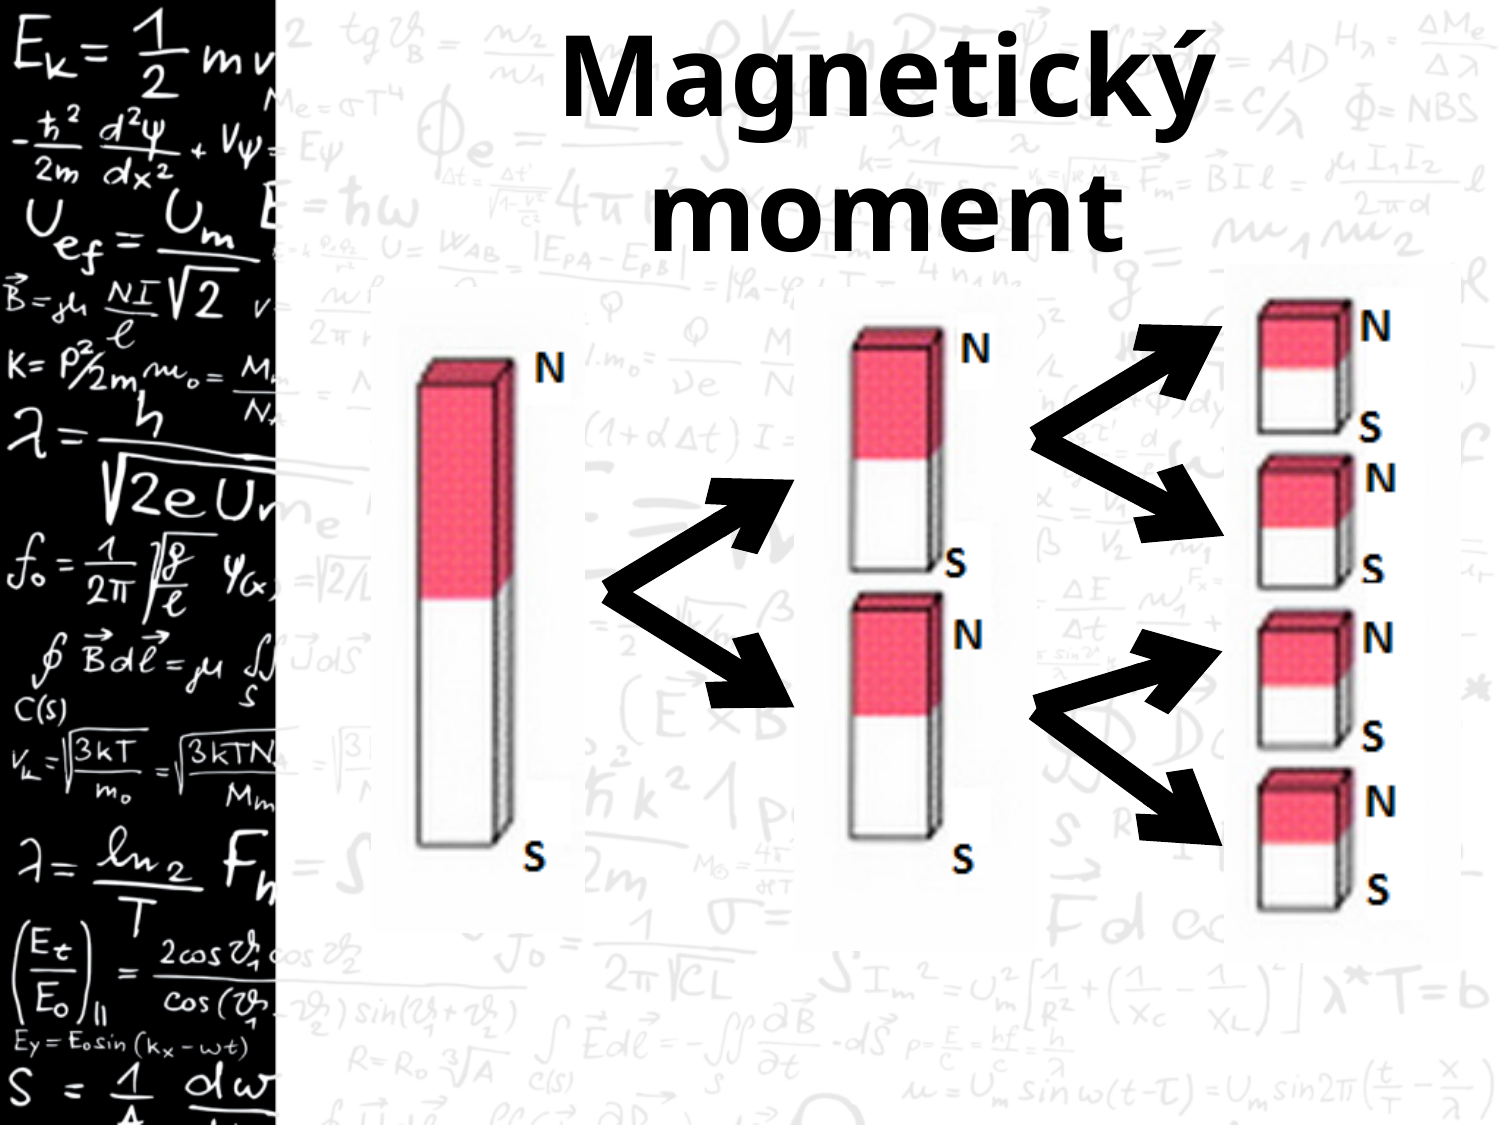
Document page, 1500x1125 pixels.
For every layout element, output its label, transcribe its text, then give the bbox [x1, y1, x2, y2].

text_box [608, 479, 795, 591]
title Magnetický moment [312, 45, 1461, 233]
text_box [1036, 708, 1223, 847]
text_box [1036, 650, 1223, 708]
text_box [1035, 438, 1225, 537]
picture [0, 0, 1500, 1125]
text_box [608, 591, 795, 708]
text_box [1036, 325, 1223, 436]
